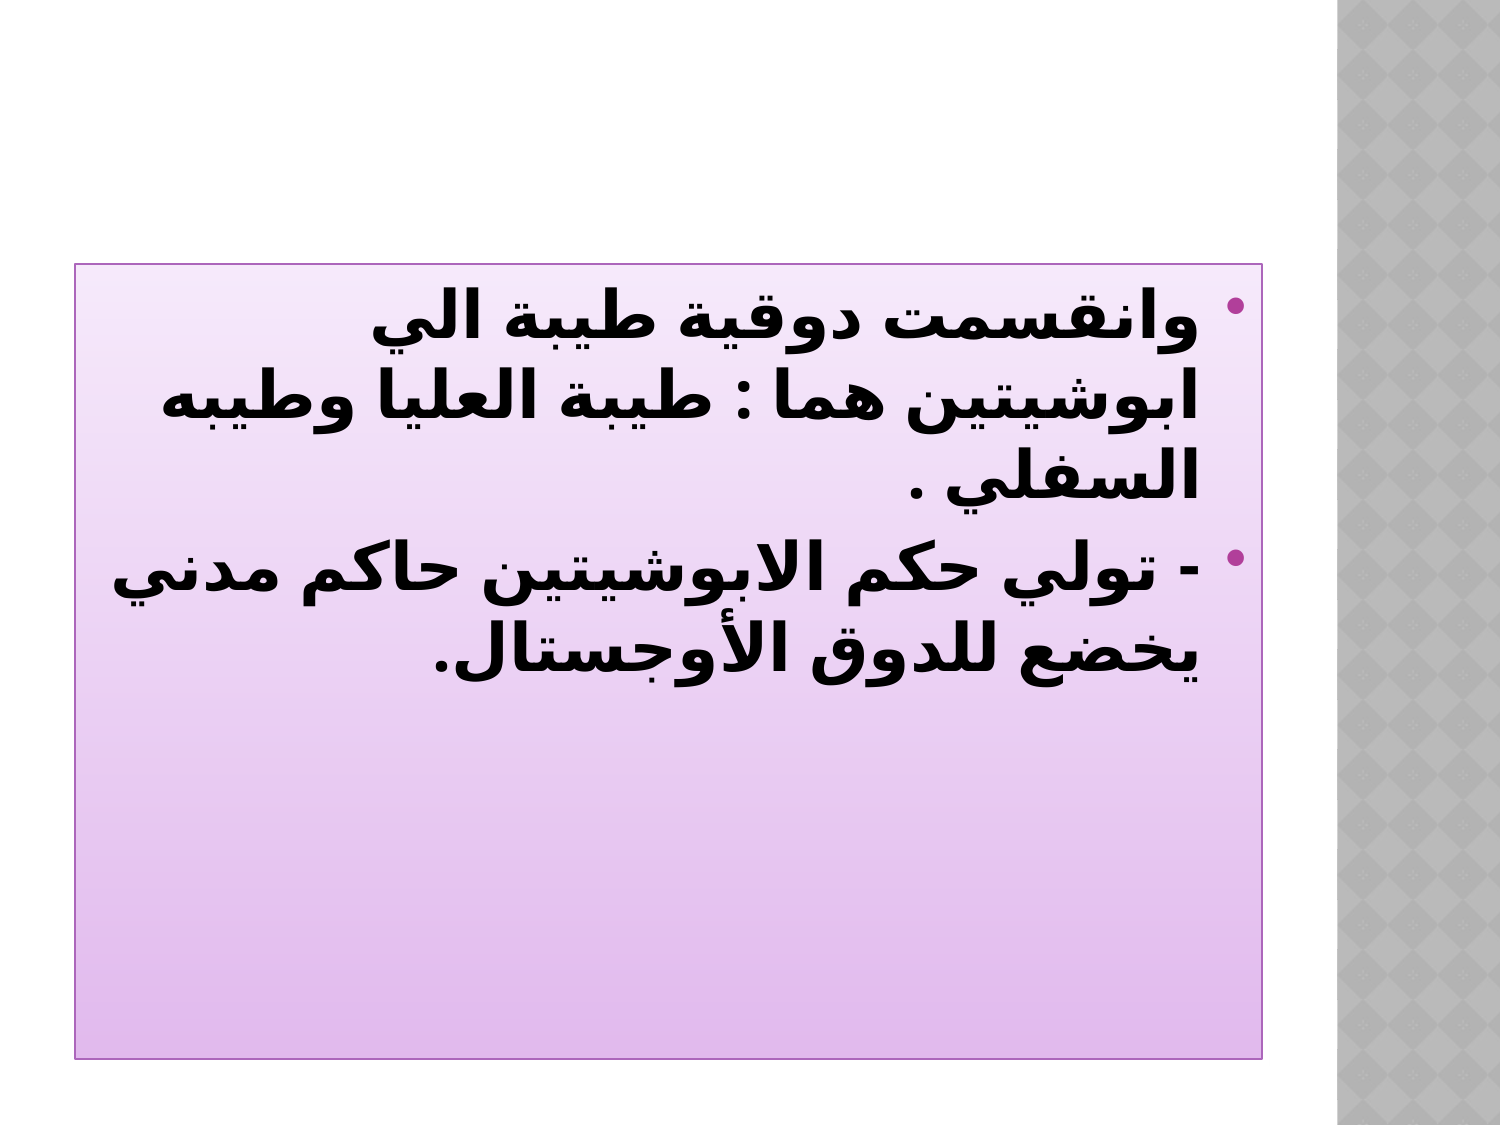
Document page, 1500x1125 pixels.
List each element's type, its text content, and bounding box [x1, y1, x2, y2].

list وانقسمت دوقية طيبة الي ابوشيتين هما : طيبة العليا وطيبه السفلي . - تولي حكم الابوشيتين حاكم مدني يخضع للدوق الأوجستال. [74, 263, 1263, 1060]
